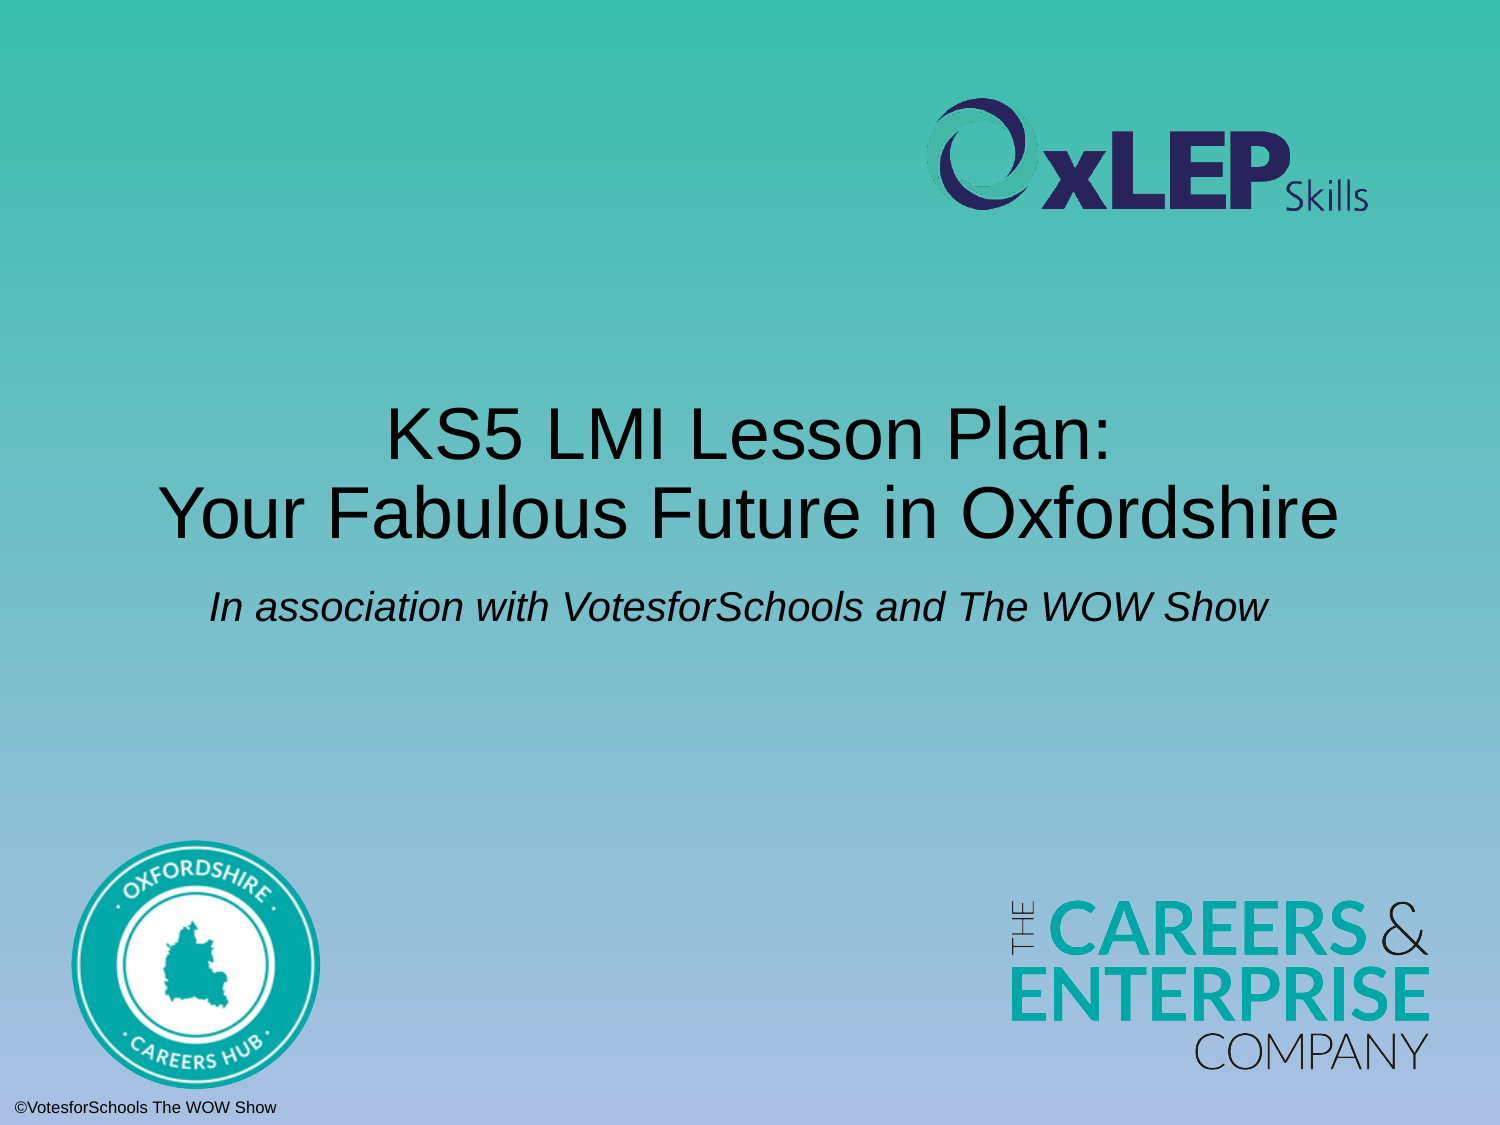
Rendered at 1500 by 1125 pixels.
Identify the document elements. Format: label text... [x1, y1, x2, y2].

text_box ©VotesforSchools The WOW Show [0, 1089, 443, 1124]
picture [71, 840, 321, 1090]
text_box In association with VotesforSchools and The WOW Show [97, 564, 1403, 652]
picture [1012, 900, 1429, 1070]
text_box KS5 LMI Lesson Plan: Your Fabulous Future in Oxfordshire [97, 388, 1403, 563]
picture [824, 1, 1470, 306]
